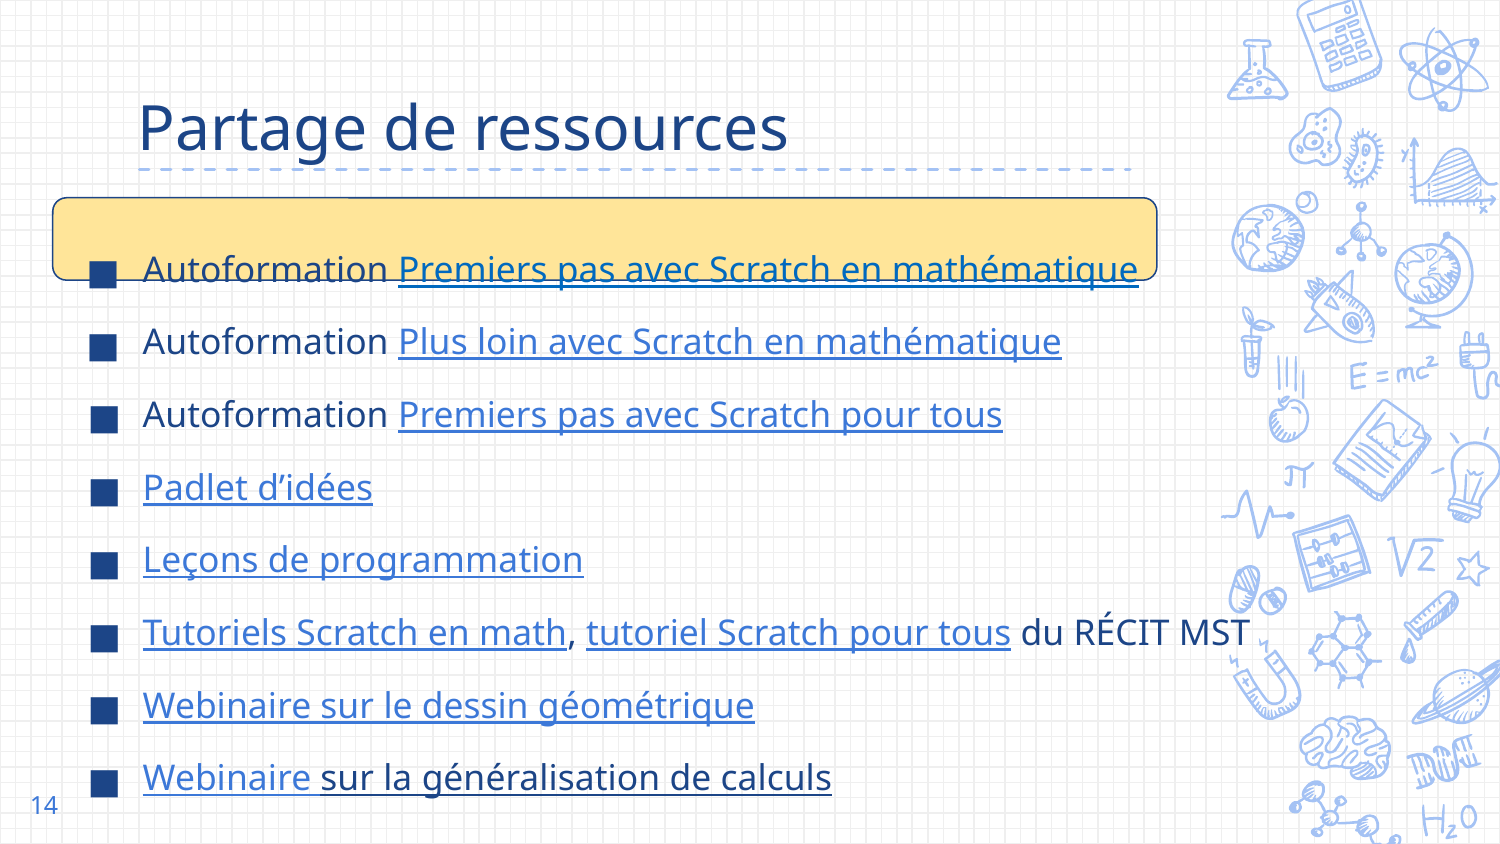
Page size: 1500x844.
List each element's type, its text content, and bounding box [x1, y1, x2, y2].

slide_number ‹#› [14, 774, 105, 840]
text_box [53, 197, 1157, 207]
list Autoformation Premiers pas avec Scratch en mathématique Autoformation Plus loin avec Scratch en mathématique Autoformation Premiers pas avec Scratch pour tous Padlet d’idées Leçons de programmation Tutoriels Scratch en math, tutoriel Scratch pour tous du RÉCIT MST Webinaire sur le dessin géométrique Webinaire sur la généralisation de calculs [52, 207, 1320, 803]
title Partage de ressources [122, 36, 1130, 178]
